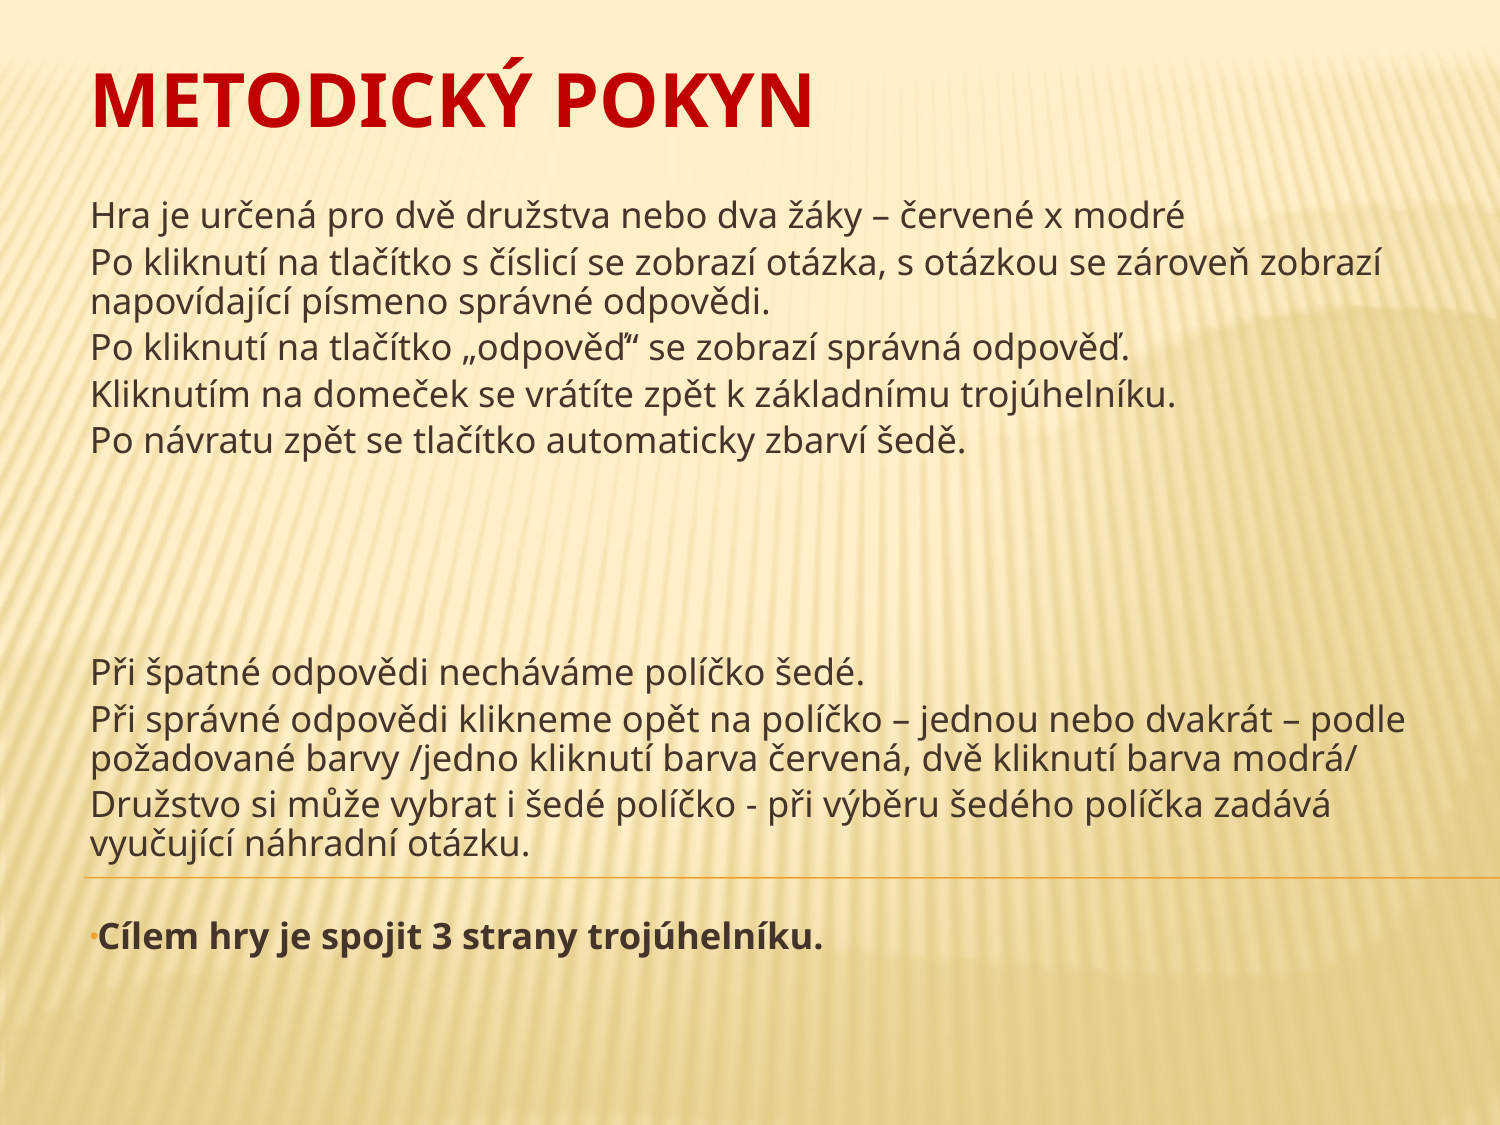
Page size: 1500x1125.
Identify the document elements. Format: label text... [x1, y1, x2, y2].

text_box Hra je určená pro dvě družstva nebo dva žáky – červené x modré Po kliknutí na tlačítko s číslicí se zobrazí otázka, s otázkou se zároveň zobrazí napovídající písmeno správné odpovědi. Po kliknutí na tlačítko „odpověď“ se zobrazí správná odpověď. Kliknutím na domeček se vrátíte zpět k základnímu trojúhelníku. Po návratu zpět se tlačítko automaticky zbarví šedě. Při špatné odpovědi necháváme políčko šedé. Při správné odpovědi klikneme opět na políčko – jednou nebo dvakrát – podle požadované barvy /jedno kliknutí barva červená, dvě kliknutí barva modrá/ Družstvo si může vybrat i šedé políčko - při výběru šedého políčka zadává vyučující náhradní otázku. Cílem hry je spojit 3 strany trojúhelníku. [74, 233, 1425, 1012]
text_box Metodický pokyn [74, 45, 1425, 233]
